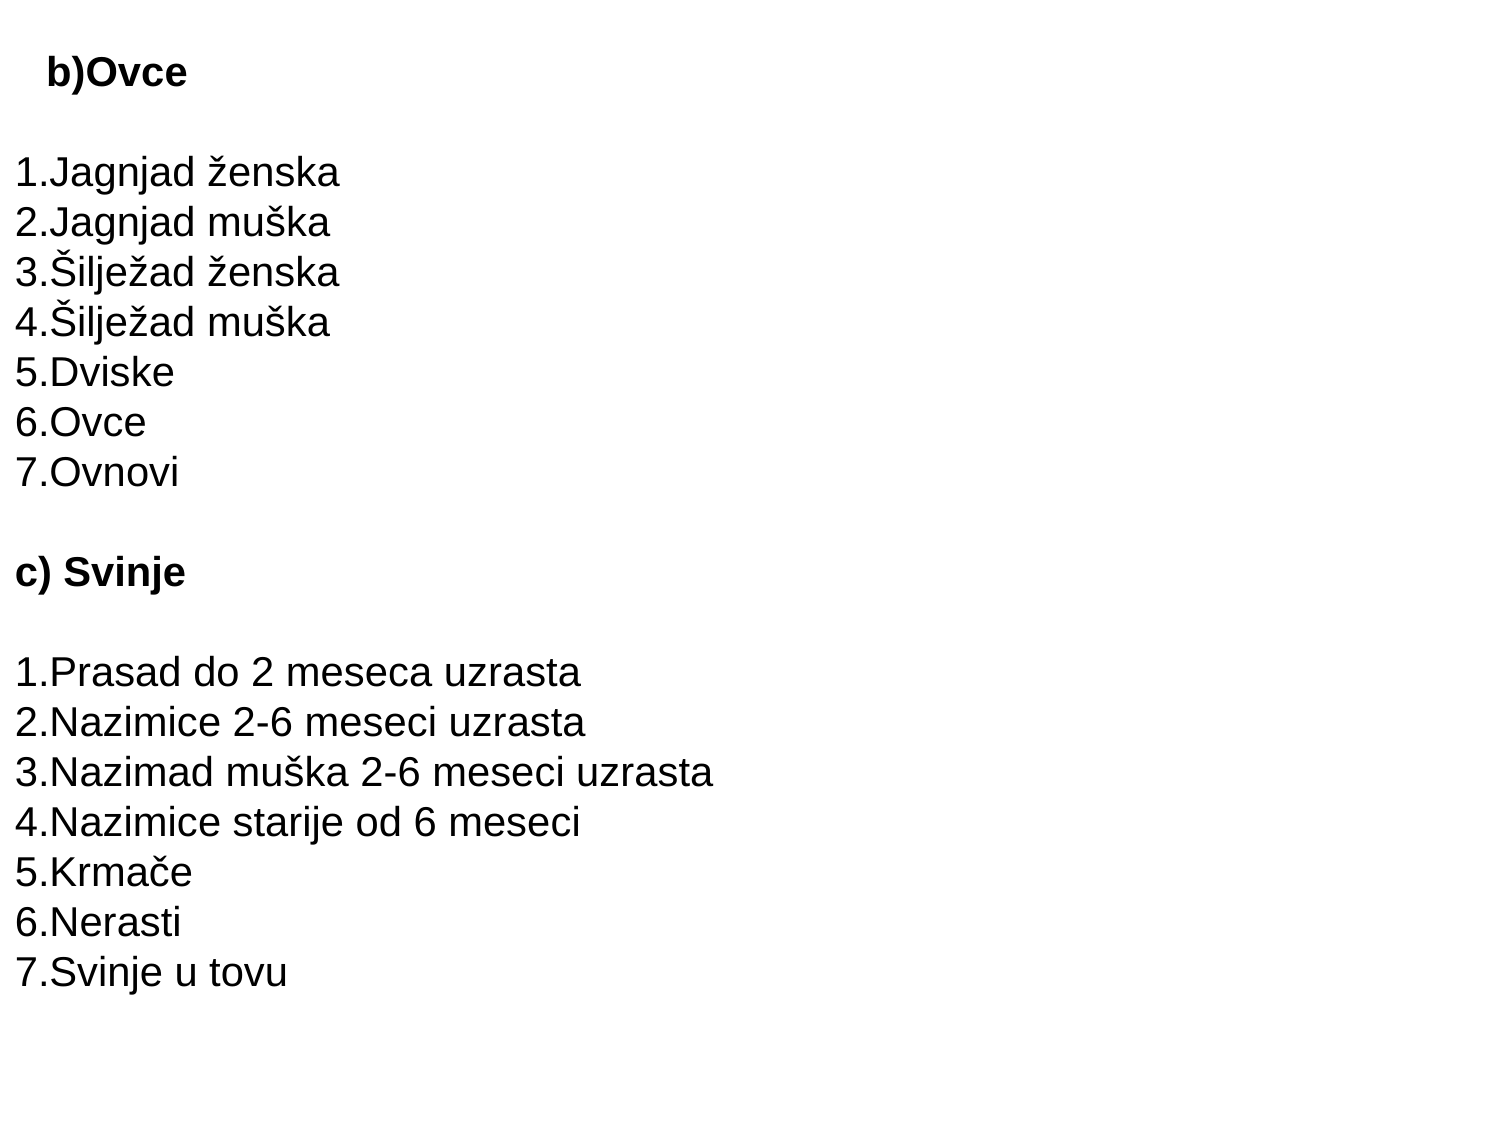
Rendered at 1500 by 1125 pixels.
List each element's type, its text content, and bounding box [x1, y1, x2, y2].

text_box b)Ovce 1.Jagnjad ženska 2.Jagnjad muška 3.Šilježad ženska 4.Šilježad muška 5.Dviske 6.Ovce 7.Ovnovi c) Svinje 1.Prasad do 2 meseca uzrasta 2.Nazimice 2-6 meseci uzrasta 3.Nazimad muška 2-6 meseci uzrasta 4.Nazimice starije od 6 meseci 5.Krmače 6.Nerasti 7.Svinje u tovu [0, 37, 1500, 1093]
